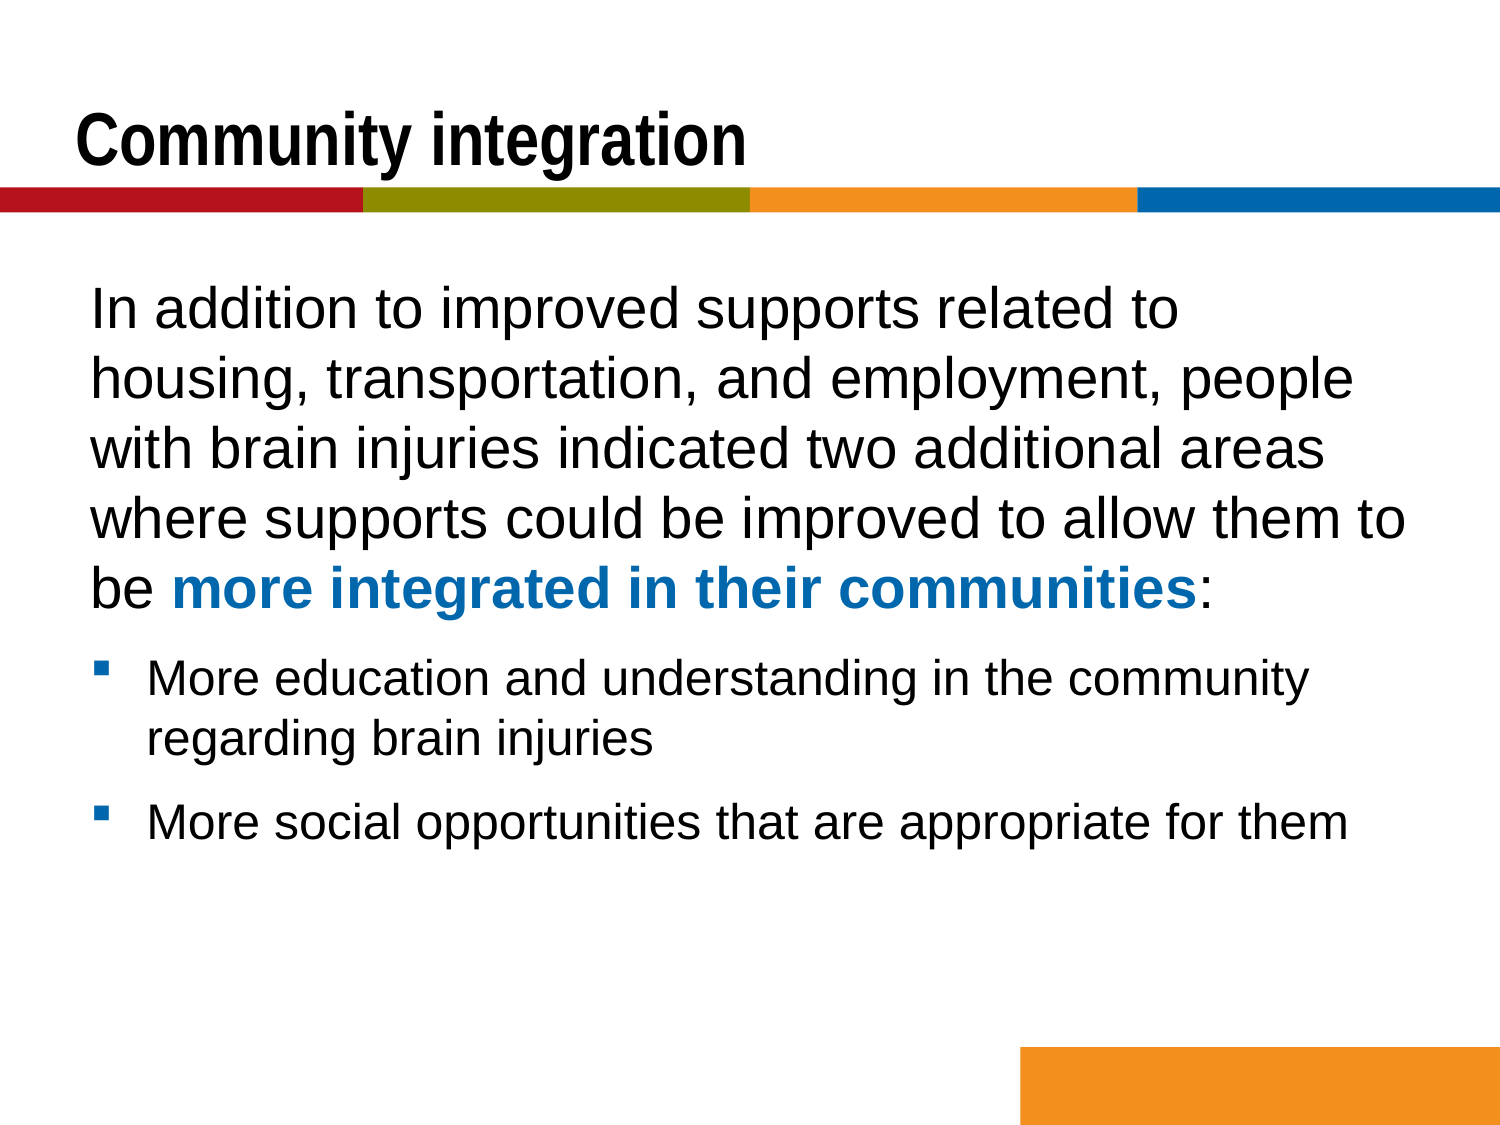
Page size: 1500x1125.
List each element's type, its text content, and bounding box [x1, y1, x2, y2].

title Community integration [75, 43, 1425, 181]
list In addition to improved supports related to housing, transportation, and employment, people with brain injuries indicated two additional areas where supports could be improved to allow them to be more integrated in their communities: More education and understanding in the community regarding brain injuries More social opportunities that are appropriate for them [75, 262, 1425, 1005]
